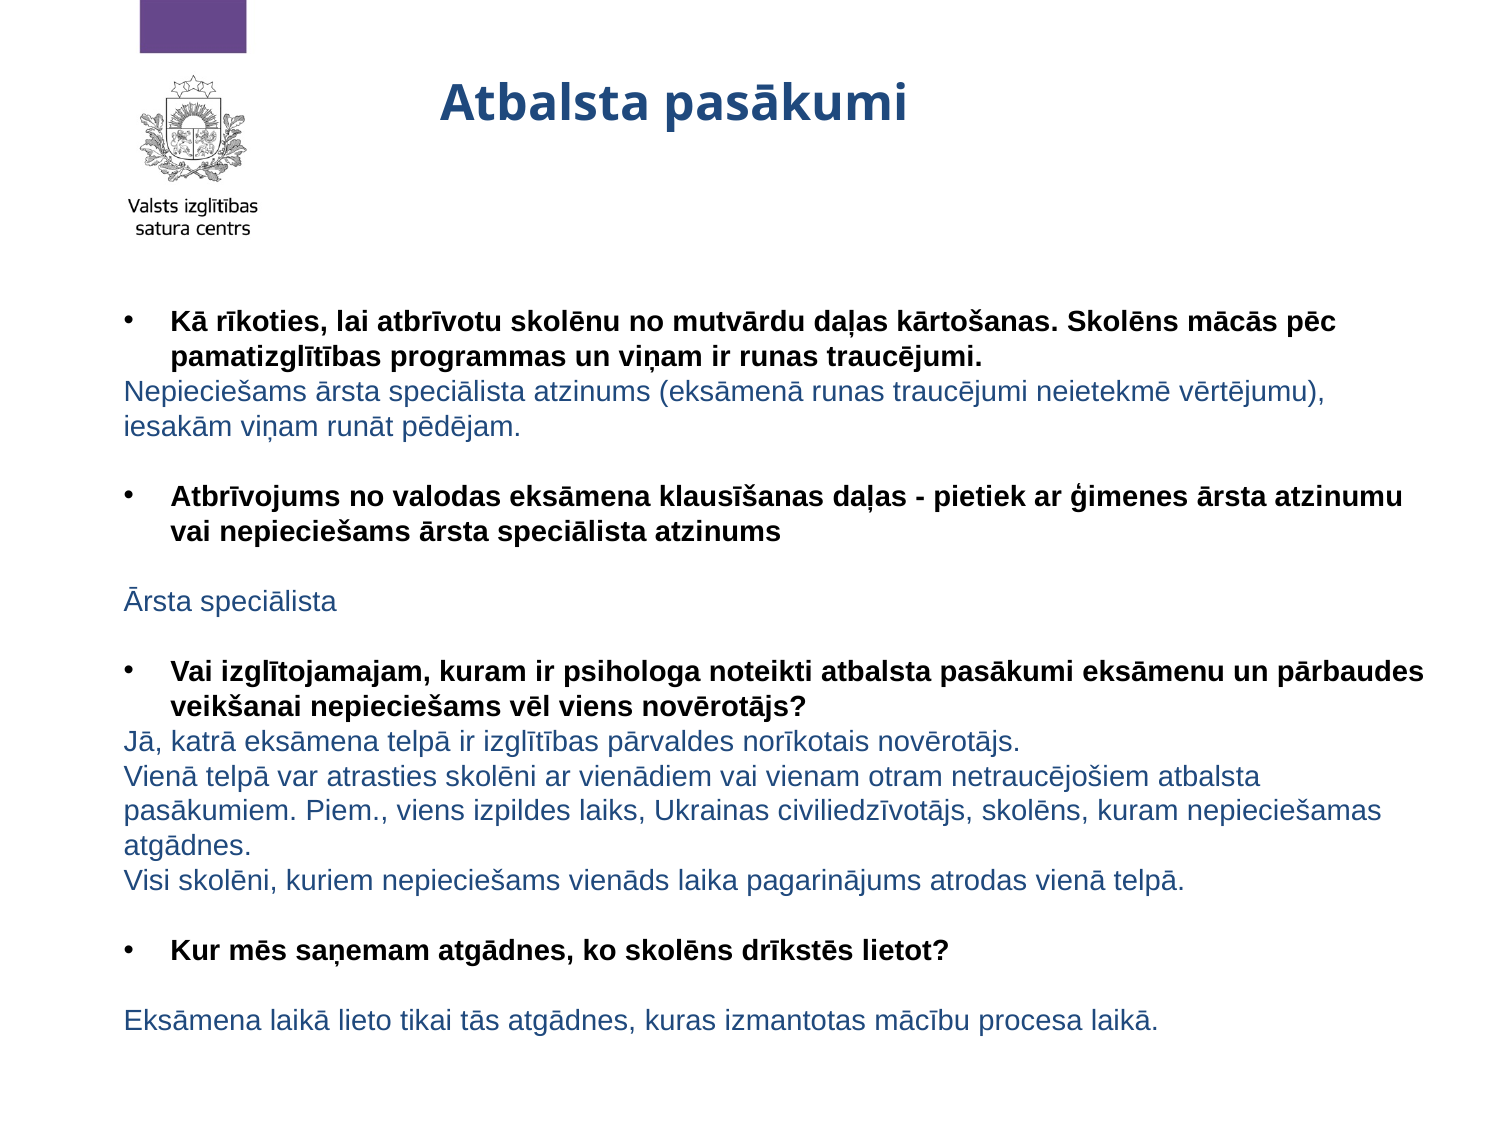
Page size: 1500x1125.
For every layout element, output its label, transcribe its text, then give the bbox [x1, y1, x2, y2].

picture [48, 0, 338, 321]
title Atbalsta pasākumi [425, 62, 1425, 163]
text_box Kā rīkoties, lai atbrīvotu skolēnu no mutvārdu daļas kārtošanas. Skolēns mācās pēc pamatizglītības programmas un viņam ir runas traucējumi. Nepieciešams ārsta speciālista atzinums (eksāmenā runas traucējumi neietekmē vērtējumu), iesakām viņam runāt pēdējam. Atbrīvojums no valodas eksāmena klausīšanas daļas - pietiek ar ģimenes ārsta atzinumu vai nepieciešams ārsta speciālista atzinums Ārsta speciālista Vai izglītojamajam, kuram ir psihologa noteikti atbalsta pasākumi eksāmenu un pārbaudes veikšanai nepieciešams vēl viens novērotājs? Jā, katrā eksāmena telpā ir izglītības pārvaldes norīkotais novērotājs. Vienā telpā var atrasties skolēni ar vienādiem vai vienam otram netraucējošiem atbalsta pasākumiem. Piem., viens izpildes laiks, Ukrainas civiliedzīvotājs, skolēns, kuram nepieciešamas atgādnes. Visi skolēni, kuriem nepieciešams vienāds laika pagarinājums atrodas vienā telpā. Kur mēs saņemam atgādnes, ko skolēns drīkstēs lietot? Eksāmena laikā lieto tikai tās atgādnes, kuras izmantotas mācību procesa laikā. [108, 259, 1450, 1114]
